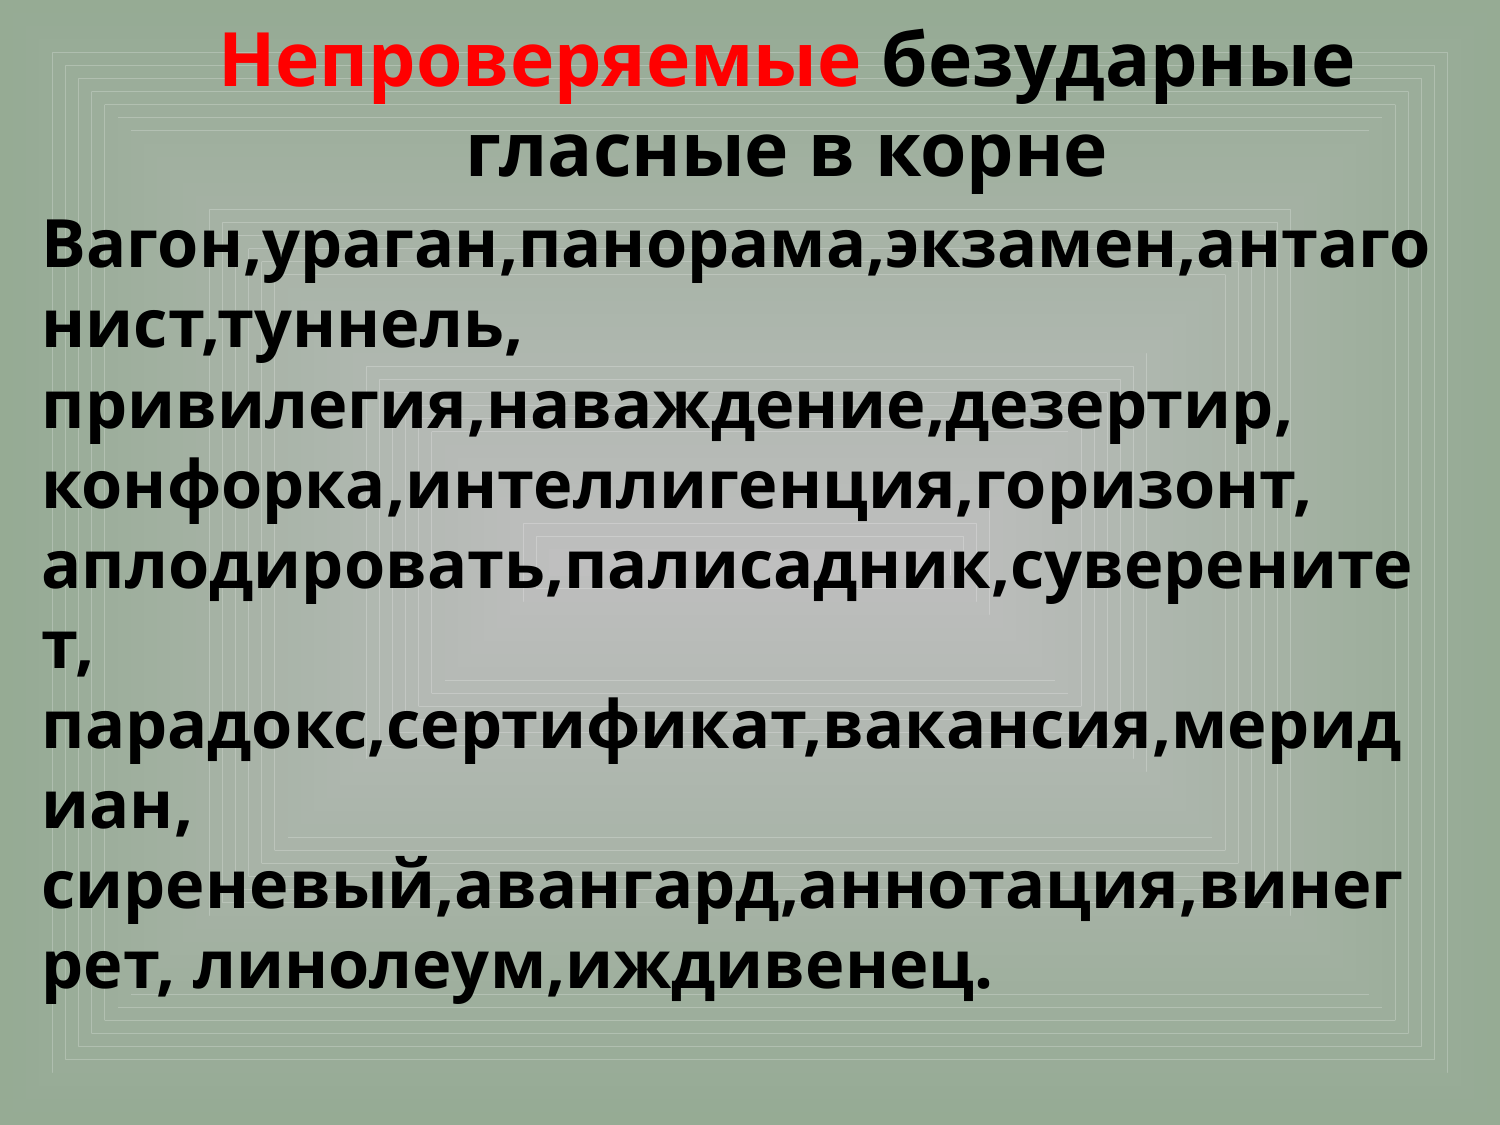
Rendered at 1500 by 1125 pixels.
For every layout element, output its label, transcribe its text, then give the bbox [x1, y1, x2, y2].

title Непроверяемые безударные гласные в корне [112, 30, 1463, 173]
list Вагон,ураган,панорама,экзамен,антагонист,туннель, привилегия,наваждение,дезертир, конфорка,интеллигенция,горизонт, аплодировать,палисадник,суверенитет, парадокс,сертификат,вакансия,меридиан, сиреневый,авангард,аннотация,винегрет, линолеум,иждивенец. [0, 113, 1459, 1125]
